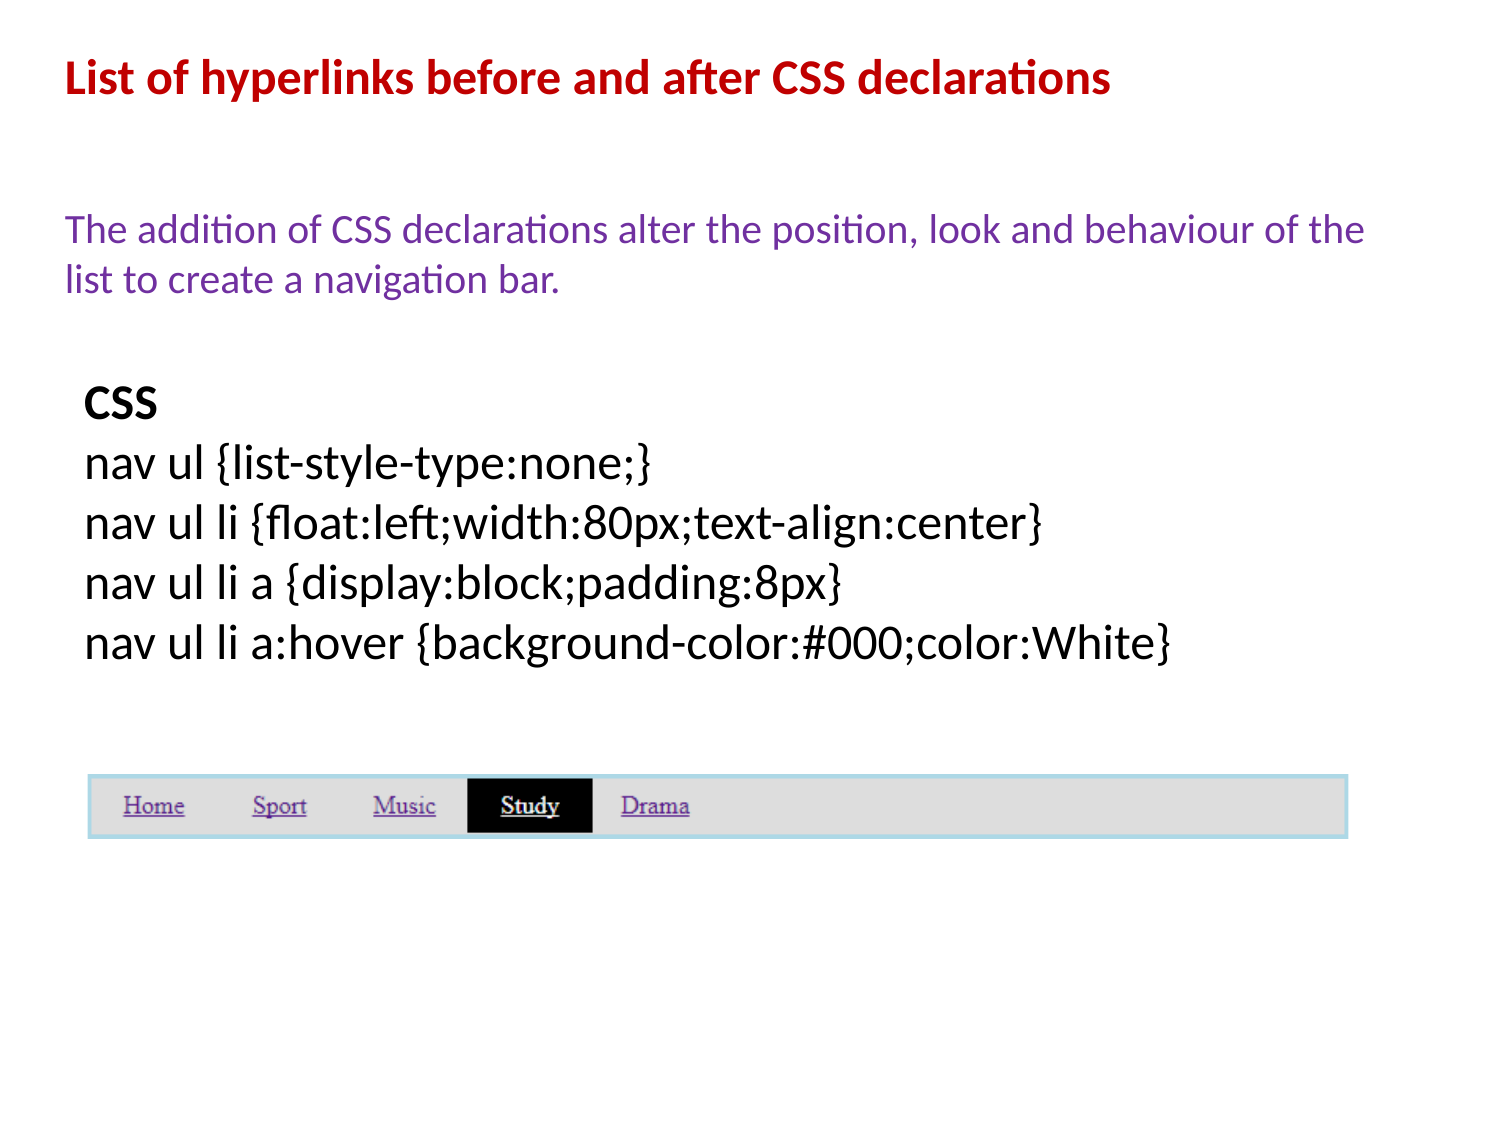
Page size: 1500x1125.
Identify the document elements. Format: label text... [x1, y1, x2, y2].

text_box CSS nav ul {list-style-type:none;} nav ul li {float:left;width:80px;text-align:center} nav ul li a {display:block;padding:8px} nav ul li a:hover {background-color:#000;color:White} [69, 362, 1400, 678]
text_box The addition of CSS declarations alter the position, look and behaviour of the list to create a navigation bar. [50, 149, 1420, 310]
text_box List of hyperlinks before and after CSS declarations [49, 37, 1475, 173]
picture [87, 774, 1349, 840]
